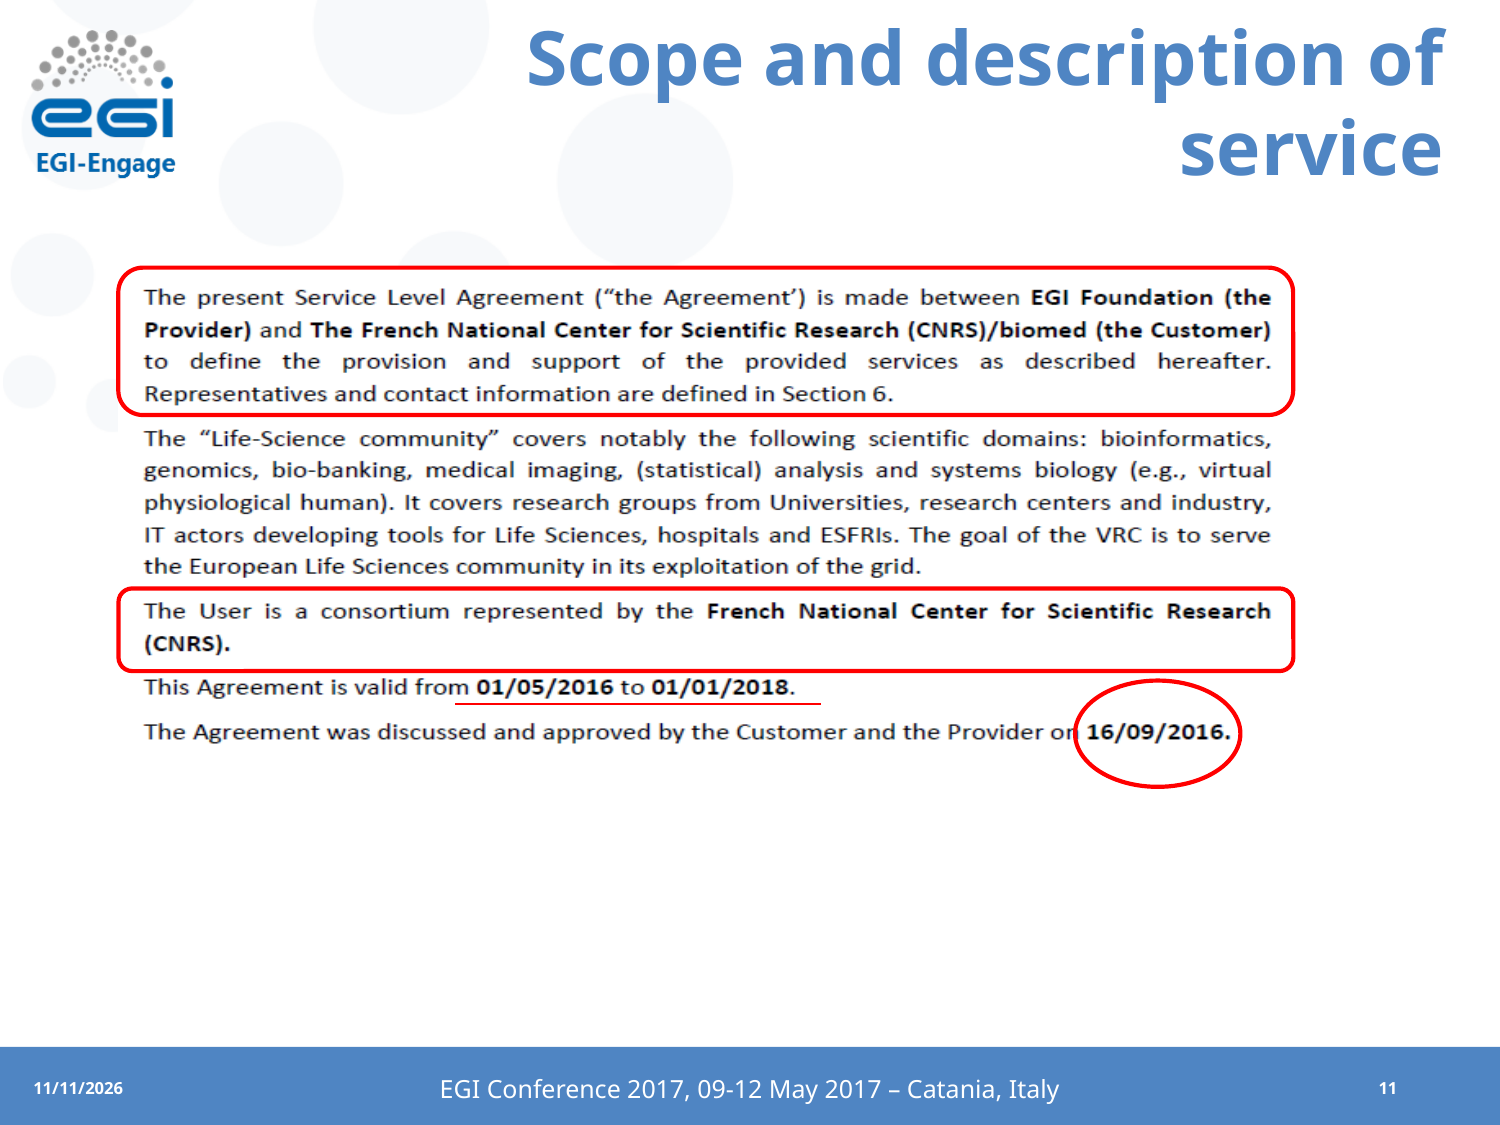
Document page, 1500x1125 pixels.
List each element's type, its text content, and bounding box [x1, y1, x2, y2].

footer EGI Conference 2017, 09-12 May 2017 – Catania, Italy [194, 1058, 1306, 1119]
text_box [1096, 772, 1219, 789]
picture [3, 0, 1294, 772]
title Scope and description of service [253, 30, 1459, 171]
